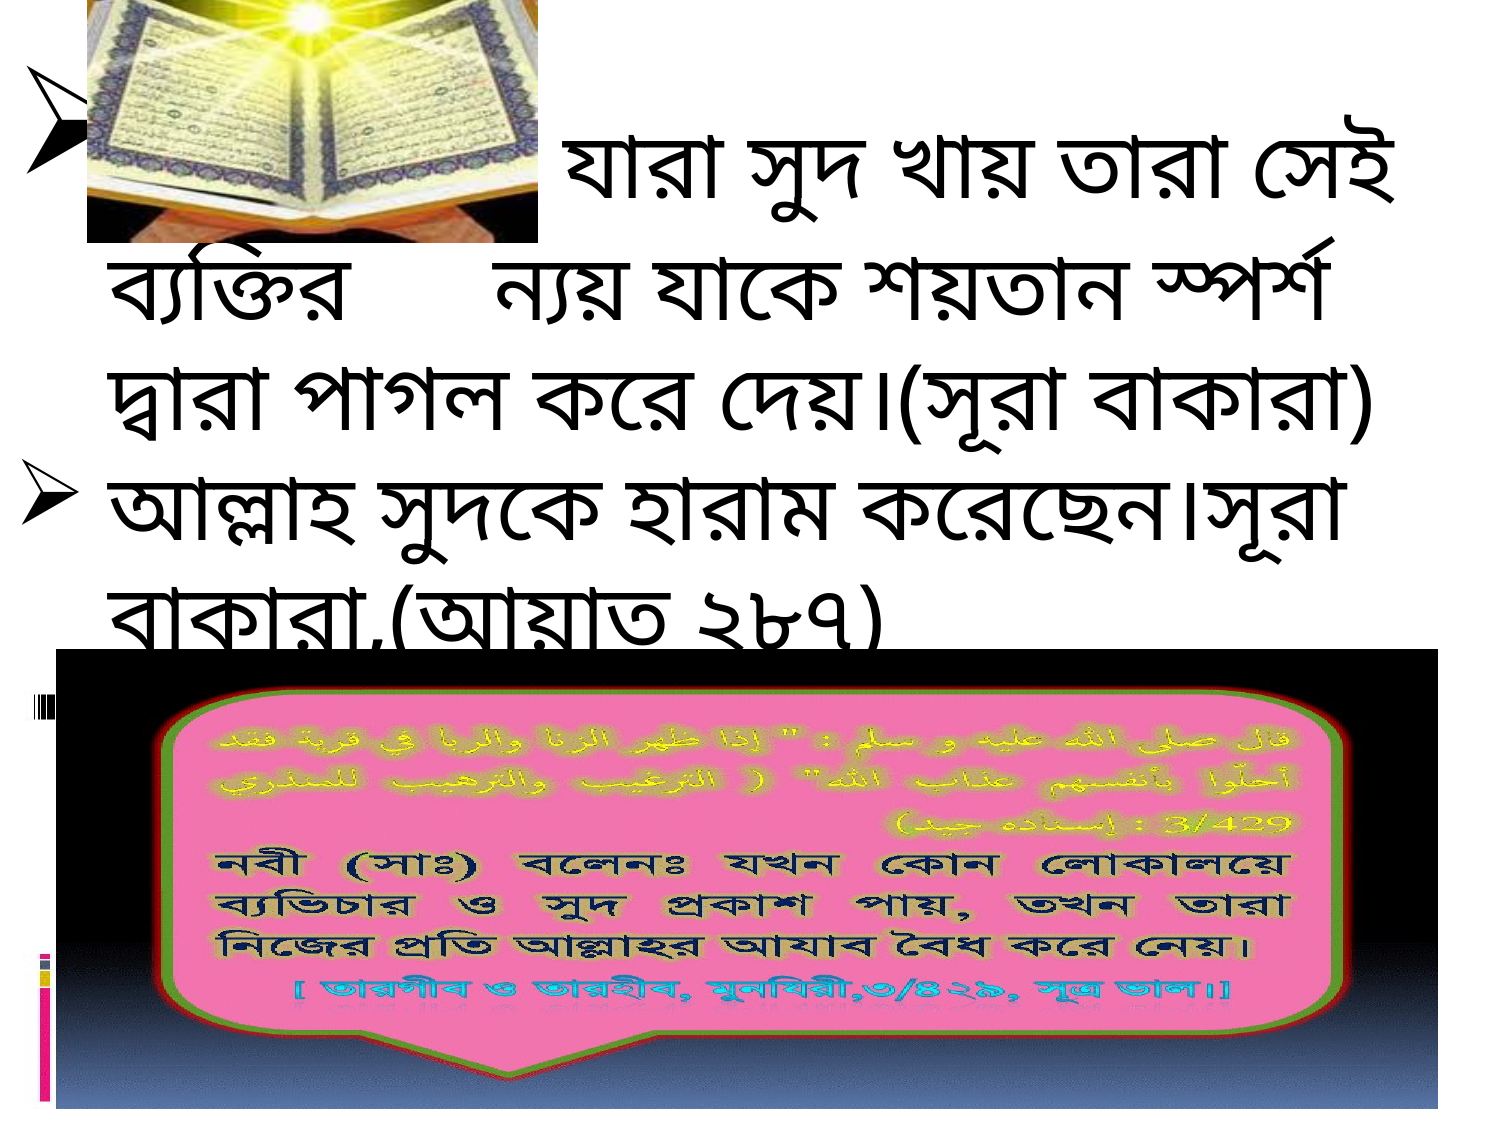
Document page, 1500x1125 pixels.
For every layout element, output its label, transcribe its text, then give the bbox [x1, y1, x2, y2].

picture [87, 0, 538, 243]
picture [0, 649, 1438, 1109]
text_box যারা সুদ খায় তারা সেই ব্যক্তির ন্যয় যাকে শয়তান স্পর্শ দ্বারা পাগল করে দেয়।(সূরা বাকারা) আল্লাহ সুদকে হারাম করেছেন।সূরা বাকারা,(আয়াত ২৮৭) [0, 41, 1438, 649]
